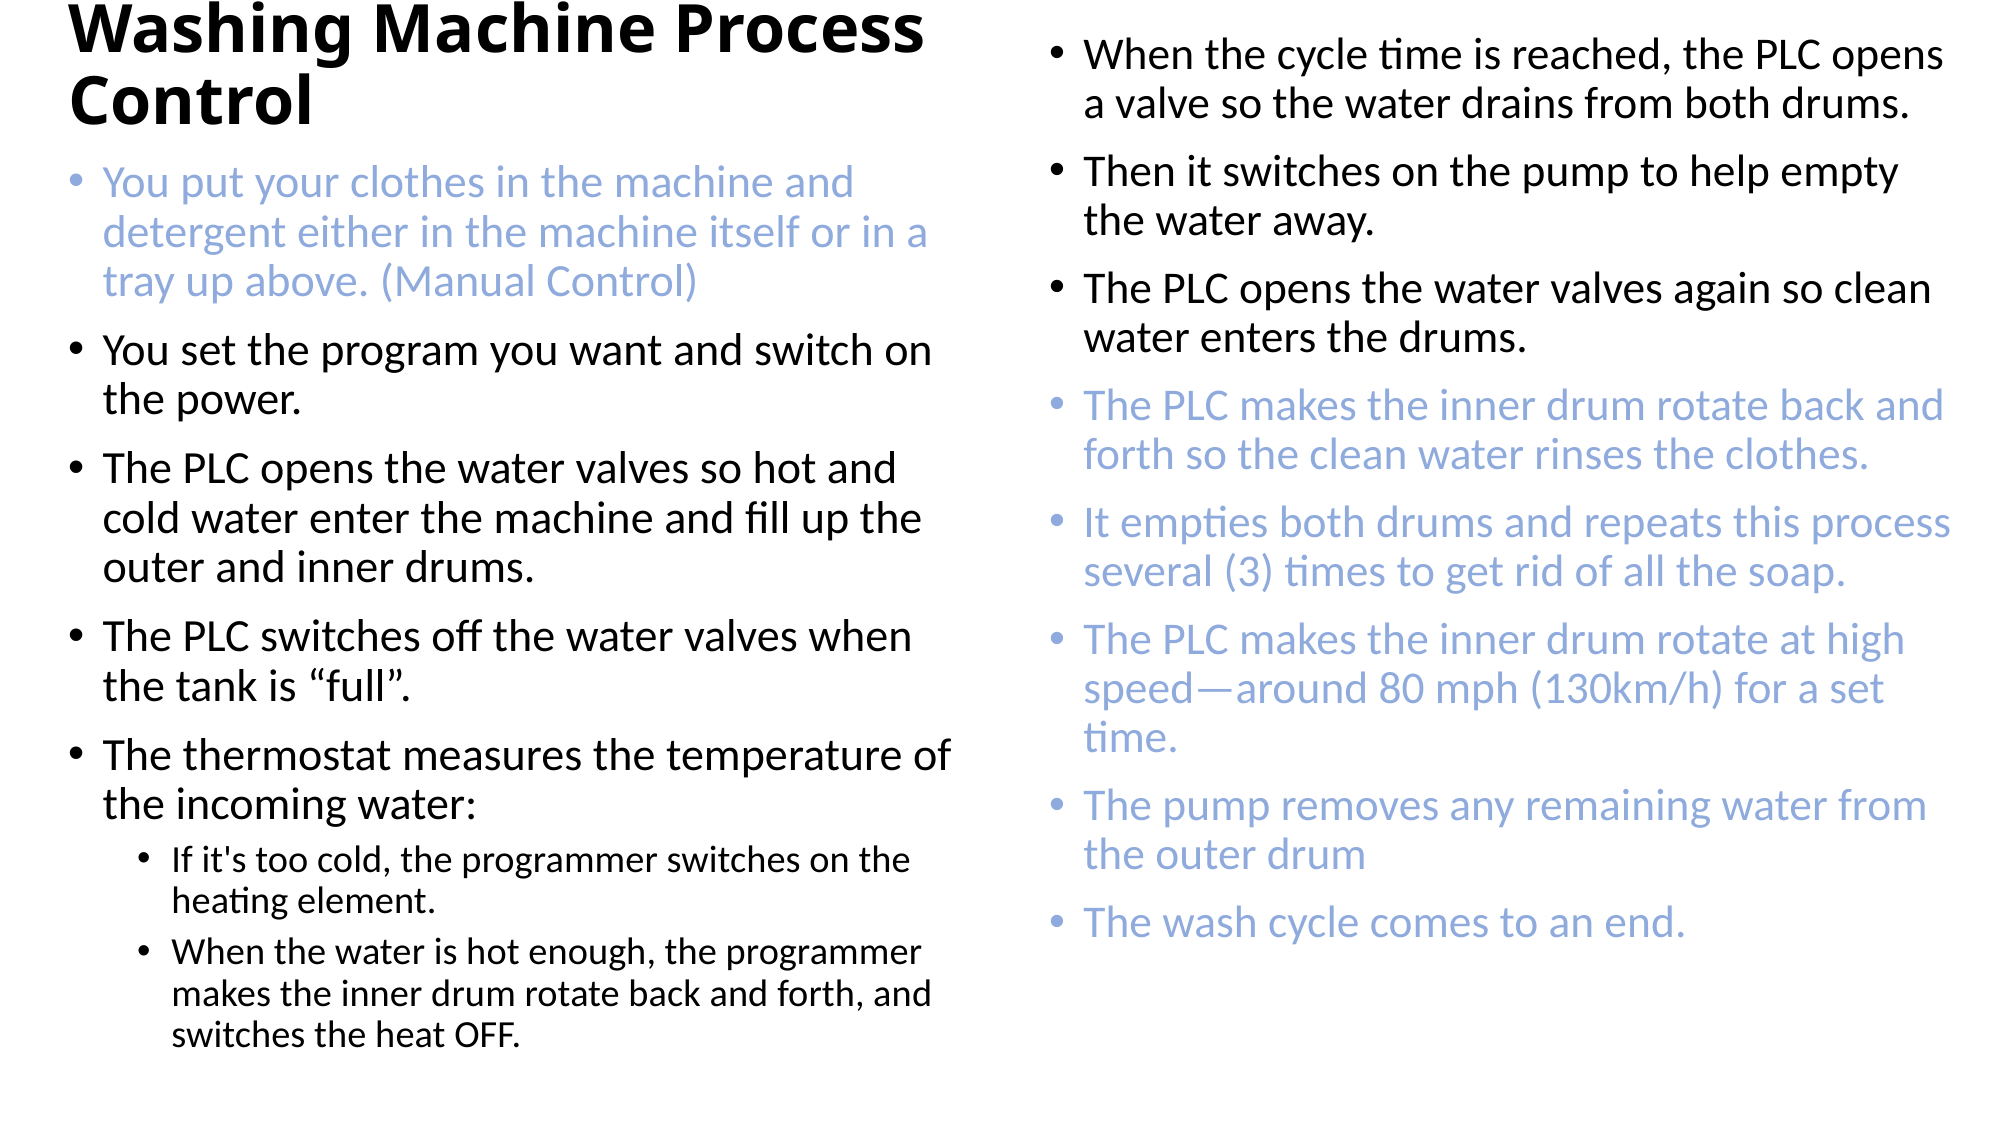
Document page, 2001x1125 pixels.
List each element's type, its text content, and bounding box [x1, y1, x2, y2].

list When the cycle time is reached, the PLC opens a valve so the water drains from both drums. Then it switches on the pump to help empty the water away. The PLC opens the water valves again so clean water enters the drums. The PLC makes the inner drum rotate back and forth so the clean water rinses the clothes. It empties both drums and repeats this process several (3) times to get rid of all the soap. The PLC makes the inner drum rotate at high speed—around 80 mph (130km/h) for a set time. The pump removes any remaining water from the outer drum The wash cycle comes to an end. [1034, 22, 1969, 1106]
title Washing Machine Process Control [53, 22, 1034, 112]
list You put your clothes in the machine and detergent either in the machine itself or in a tray up above. (Manual Control) You set the program you want and switch on the power. The PLC opens the water valves so hot and cold water enter the machine and fill up the outer and inner drums. The PLC switches off the water valves when the tank is “full”. The thermostat measures the temperature of the incoming water: If it's too cold, the programmer switches on the heating element. When the water is hot enough, the programmer makes the inner drum rotate back and forth, and switches the heat OFF. [53, 150, 988, 1067]
